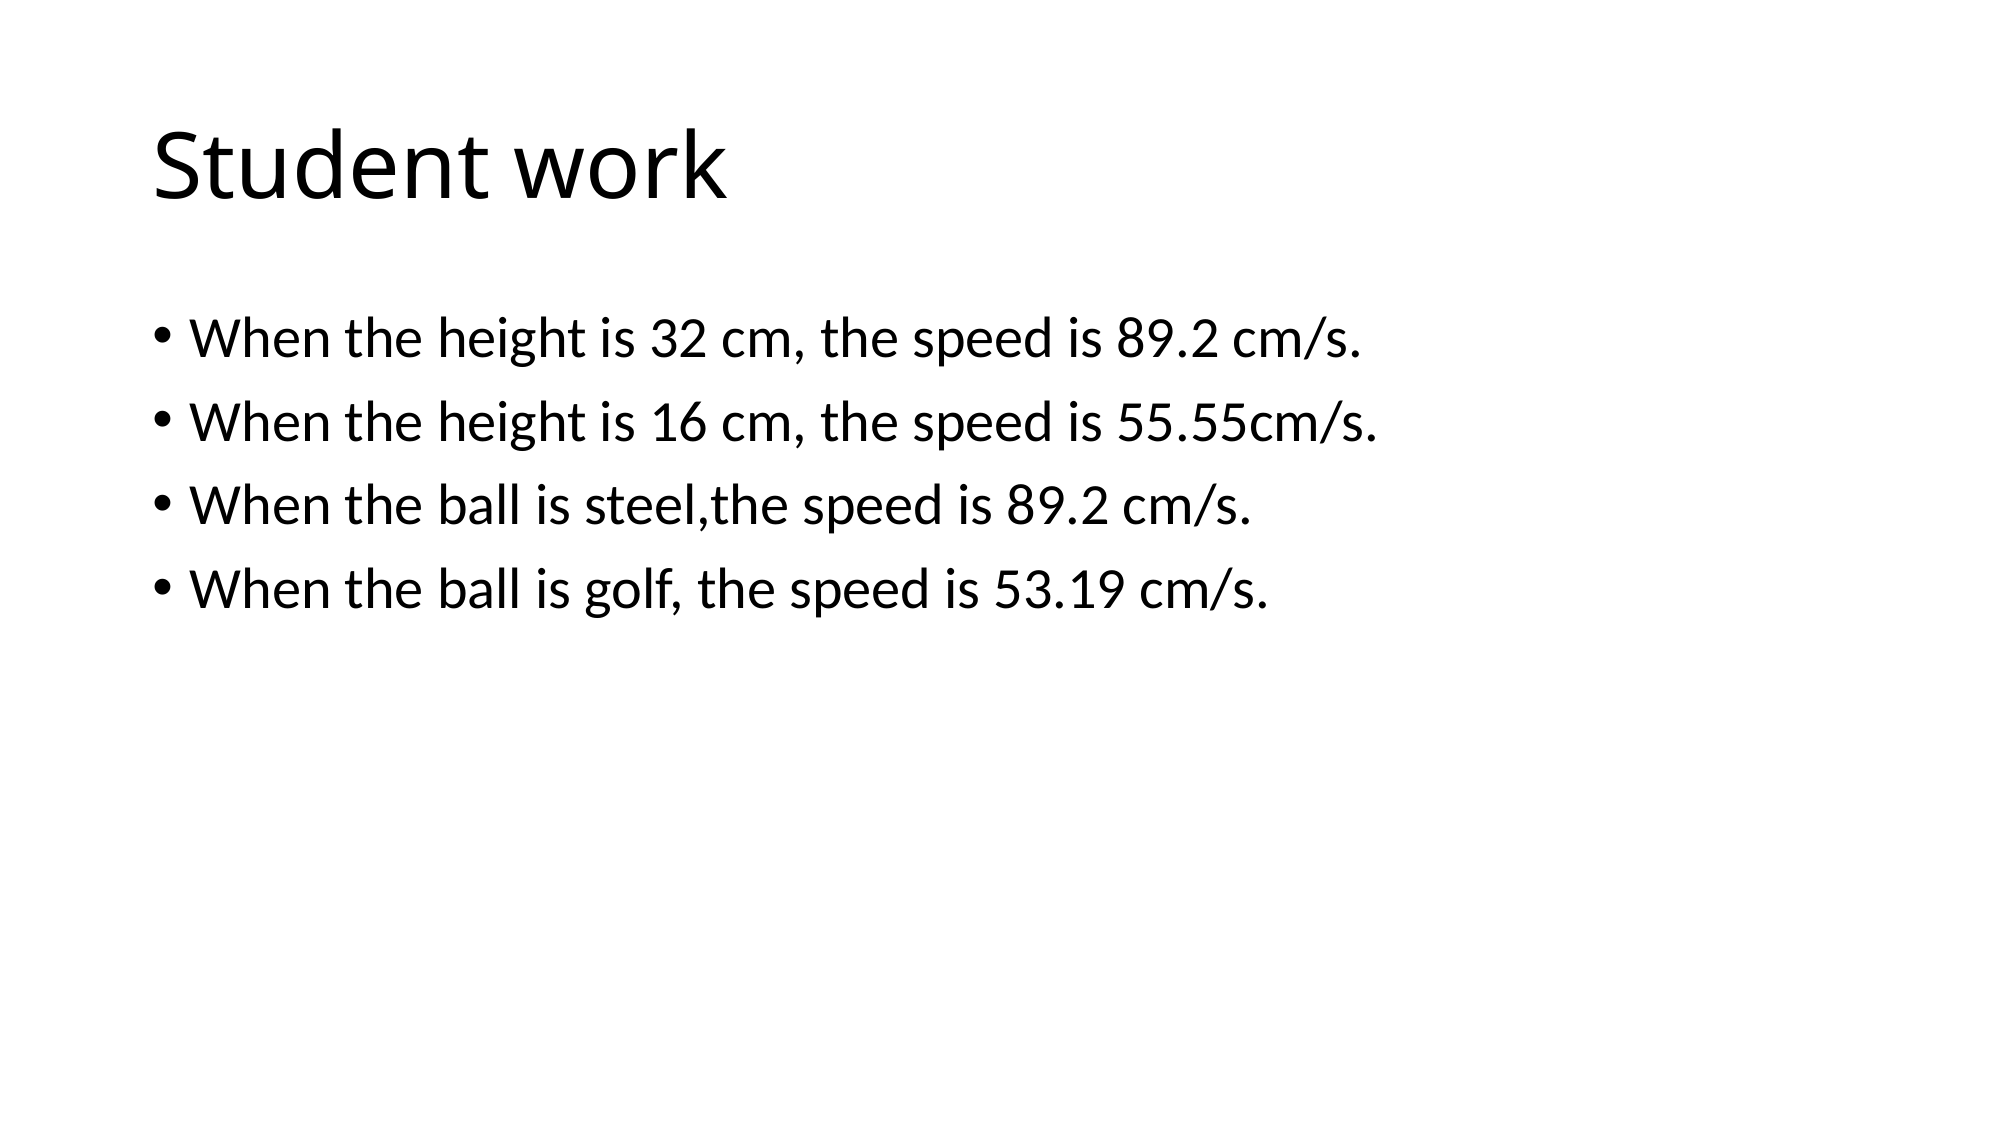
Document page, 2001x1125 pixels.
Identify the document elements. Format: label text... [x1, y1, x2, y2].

list When the height is 32 cm, the speed is 89.2 cm/s. When the height is 16 cm, the speed is 55.55cm/s. When the ball is steel,the speed is 89.2 cm/s. When the ball is golf, the speed is 53.19 cm/s. [137, 299, 1863, 1014]
title Student work [137, 59, 1863, 278]
